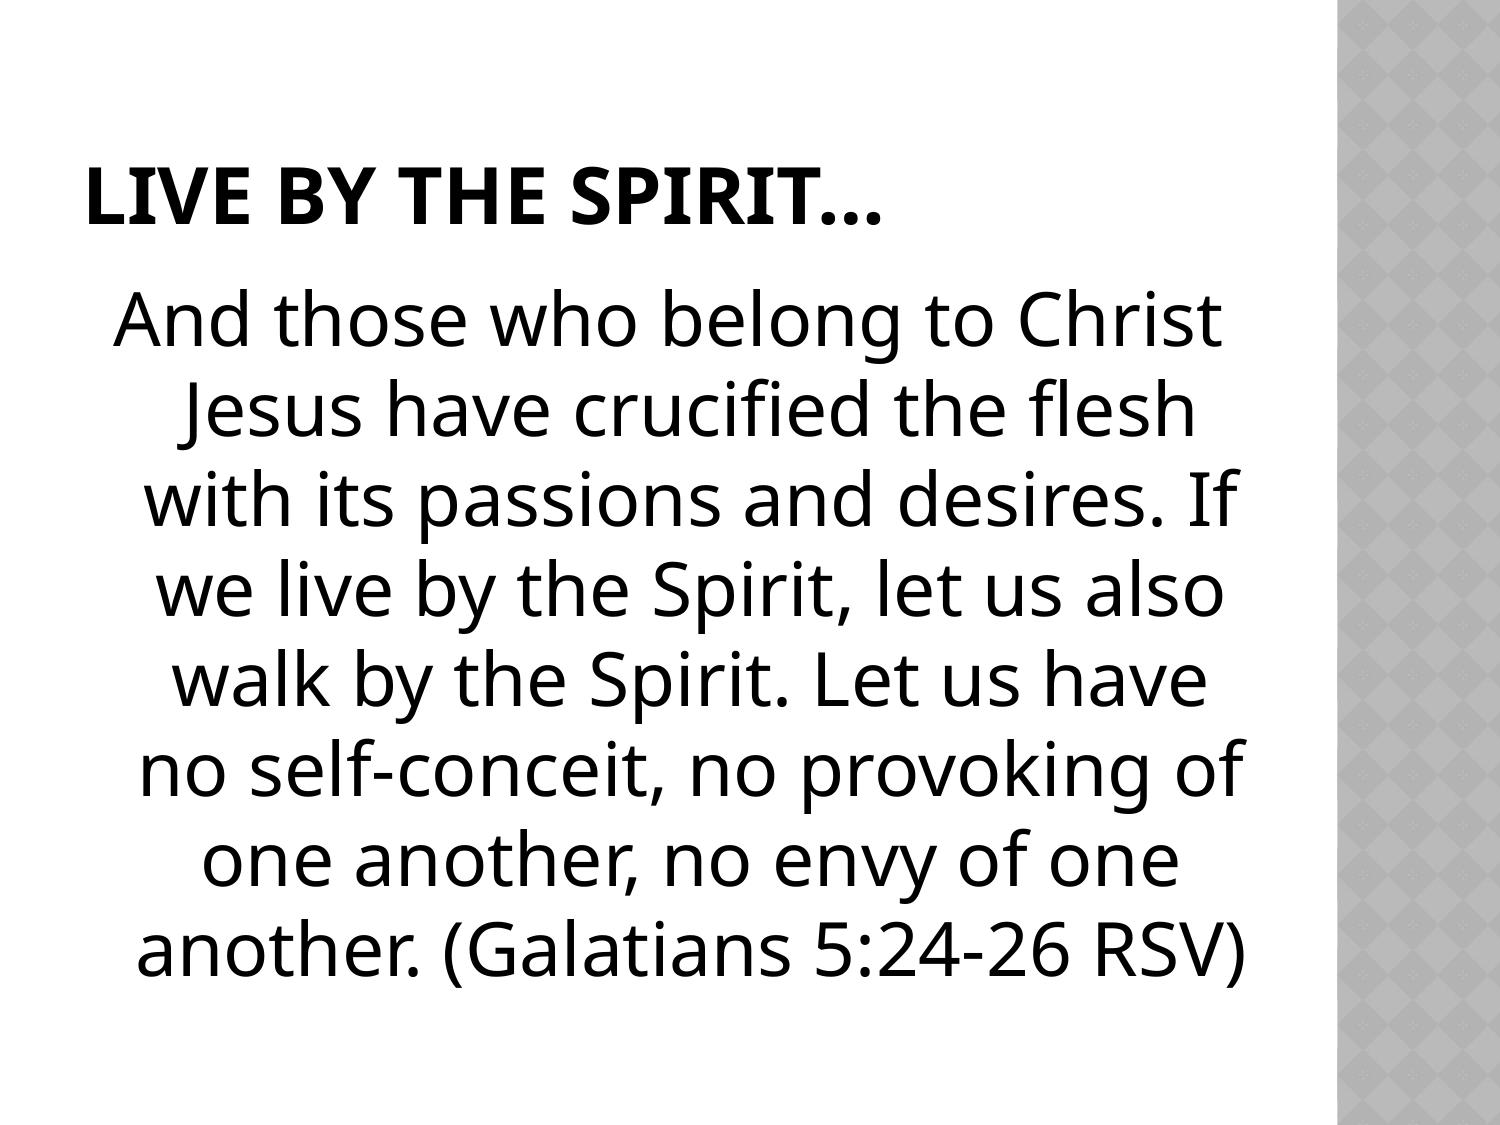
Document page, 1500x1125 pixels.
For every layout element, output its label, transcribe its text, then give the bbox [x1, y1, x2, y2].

list And those who belong to Christ Jesus have crucified the flesh with its passions and desires. If we live by the Spirit, let us also walk by the Spirit. Let us have no self-conceit, no provoking of one another, no envy of one another. (Galatians 5:24-26 RSV) [75, 264, 1263, 1059]
title Live by the spirit… [75, 52, 1263, 240]
